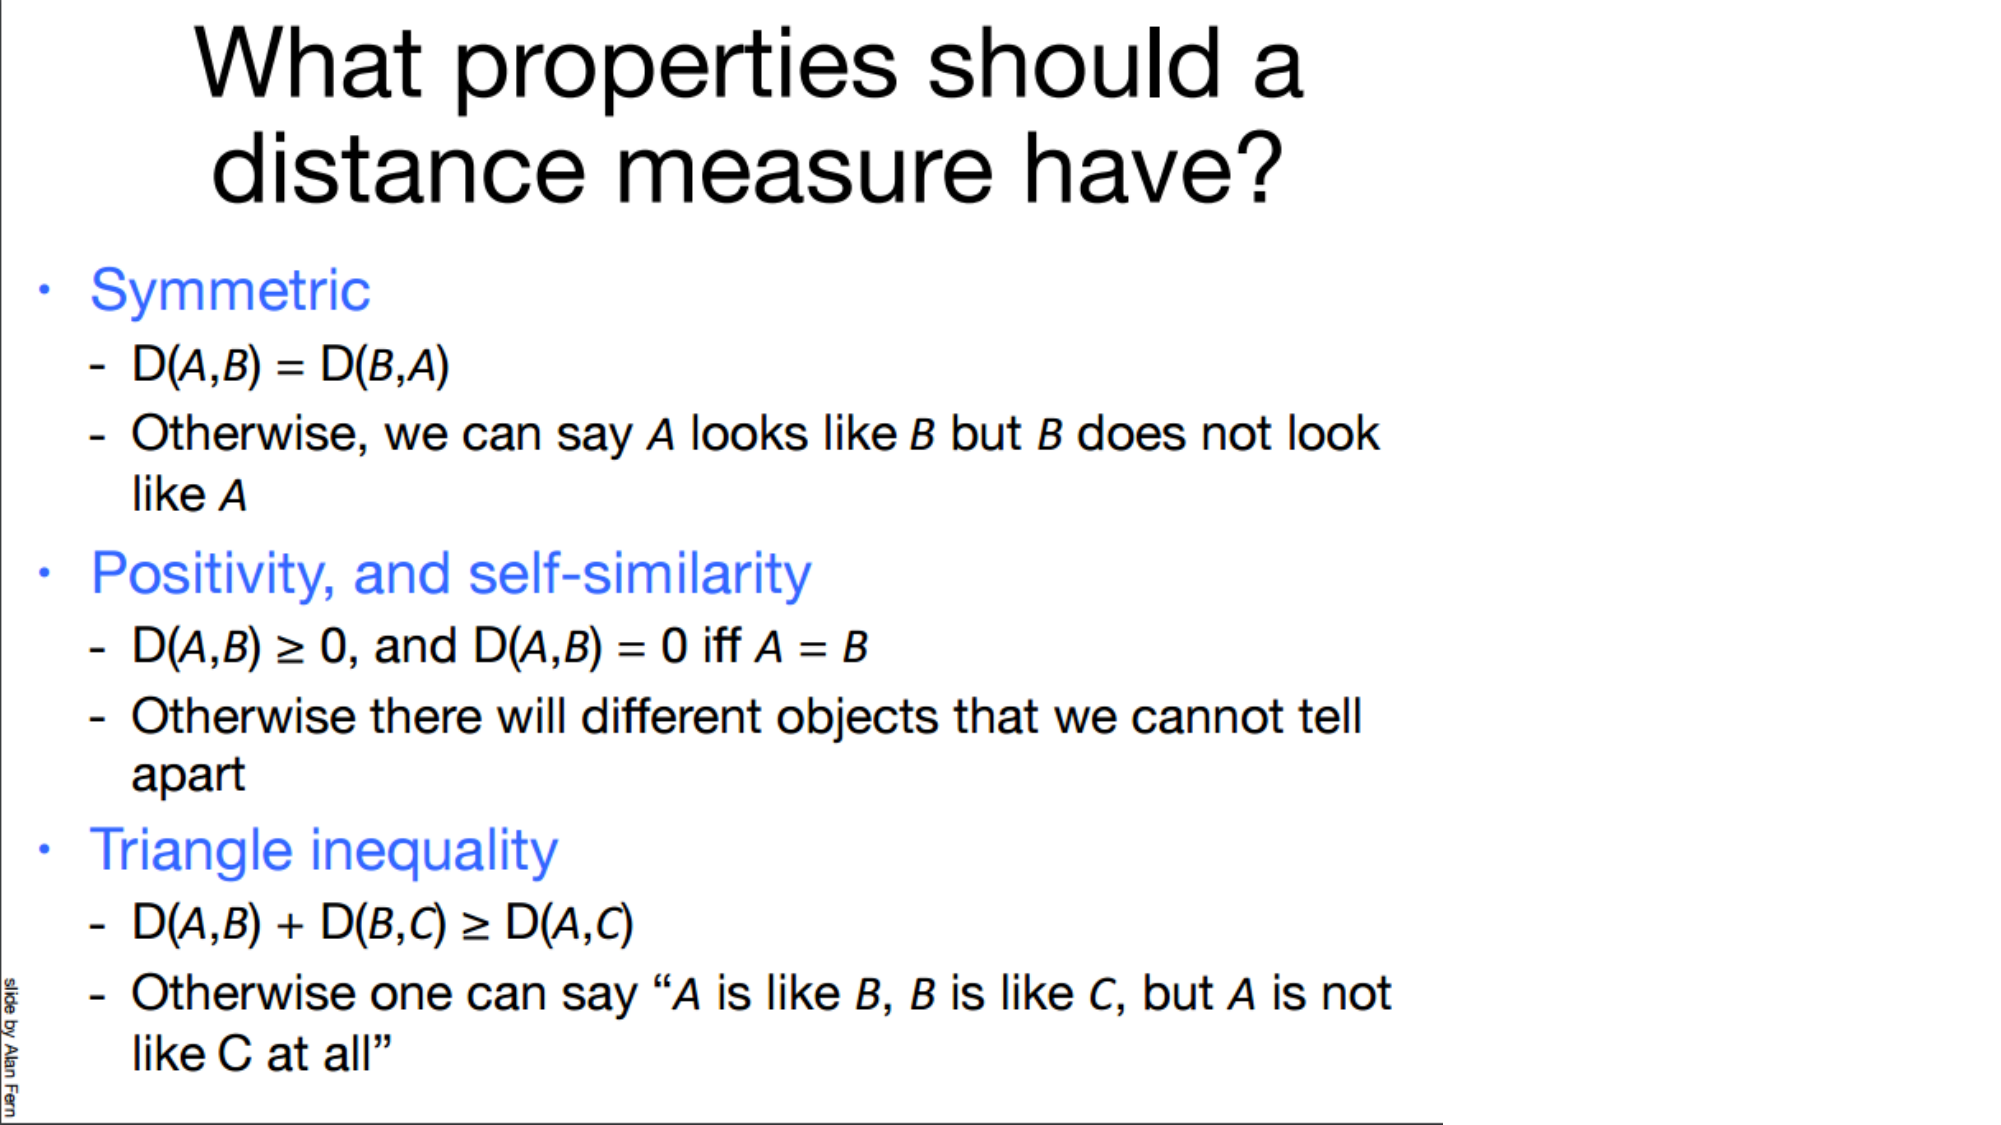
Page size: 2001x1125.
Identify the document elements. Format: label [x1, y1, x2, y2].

picture [0, 0, 1443, 1125]
